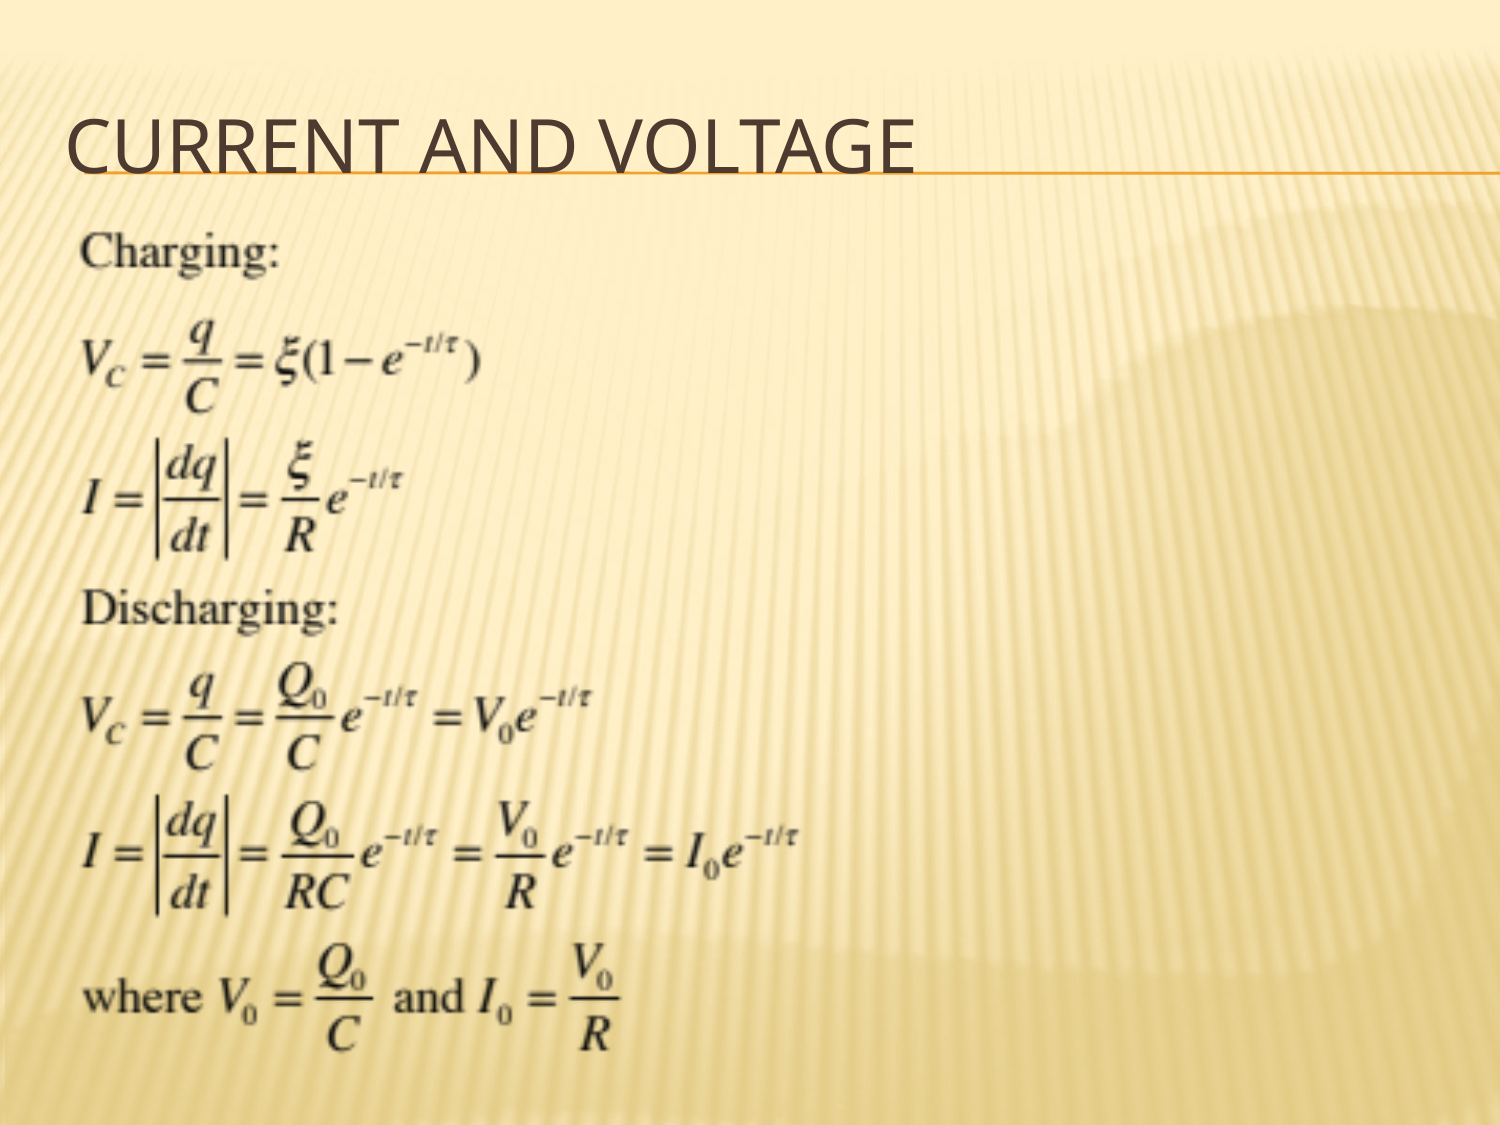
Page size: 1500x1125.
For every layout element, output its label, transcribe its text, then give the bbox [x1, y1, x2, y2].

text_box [74, 224, 809, 1055]
title Current and Voltage [49, 75, 1475, 213]
